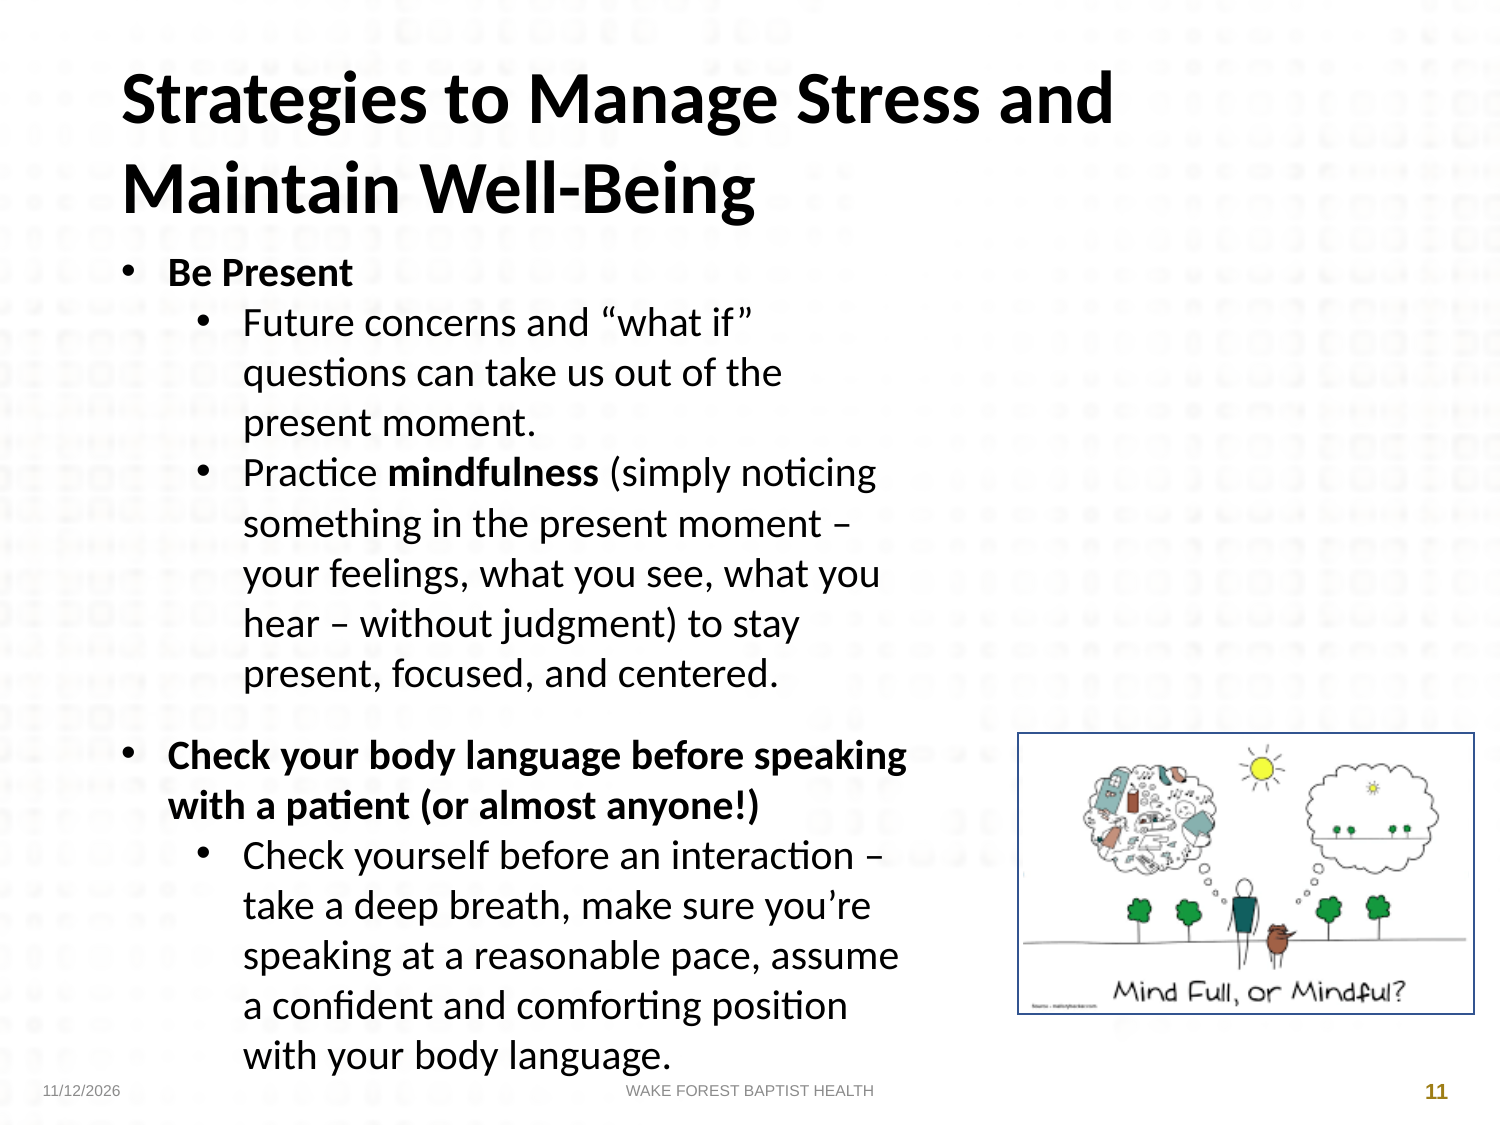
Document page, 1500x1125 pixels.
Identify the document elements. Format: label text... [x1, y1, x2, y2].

slide_number 11 [1125, 1060, 1464, 1121]
picture [1023, 732, 1469, 1014]
footer WAKE FOREST BAPTIST HEALTH [496, 1060, 1004, 1121]
text_box Be Present Future concerns and “what if” questions can take us out of the present moment. Practice mindfulness (simply noticing something in the present moment – your feelings, what you see, what you hear – without judgment) to stay present, focused, and centered. [106, 237, 928, 703]
text_box Check your body language before speaking with a patient (or almost anyone!) Check yourself before an interaction – take a deep breath, make sure you’re speaking at a reasonable pace, assume a confident and comforting position with your body language. [106, 720, 928, 1085]
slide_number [27, 1060, 366, 1121]
text_box Strategies to Manage Stress and Maintain Well-Being [106, 40, 1365, 236]
text_box [1017, 732, 1475, 1015]
